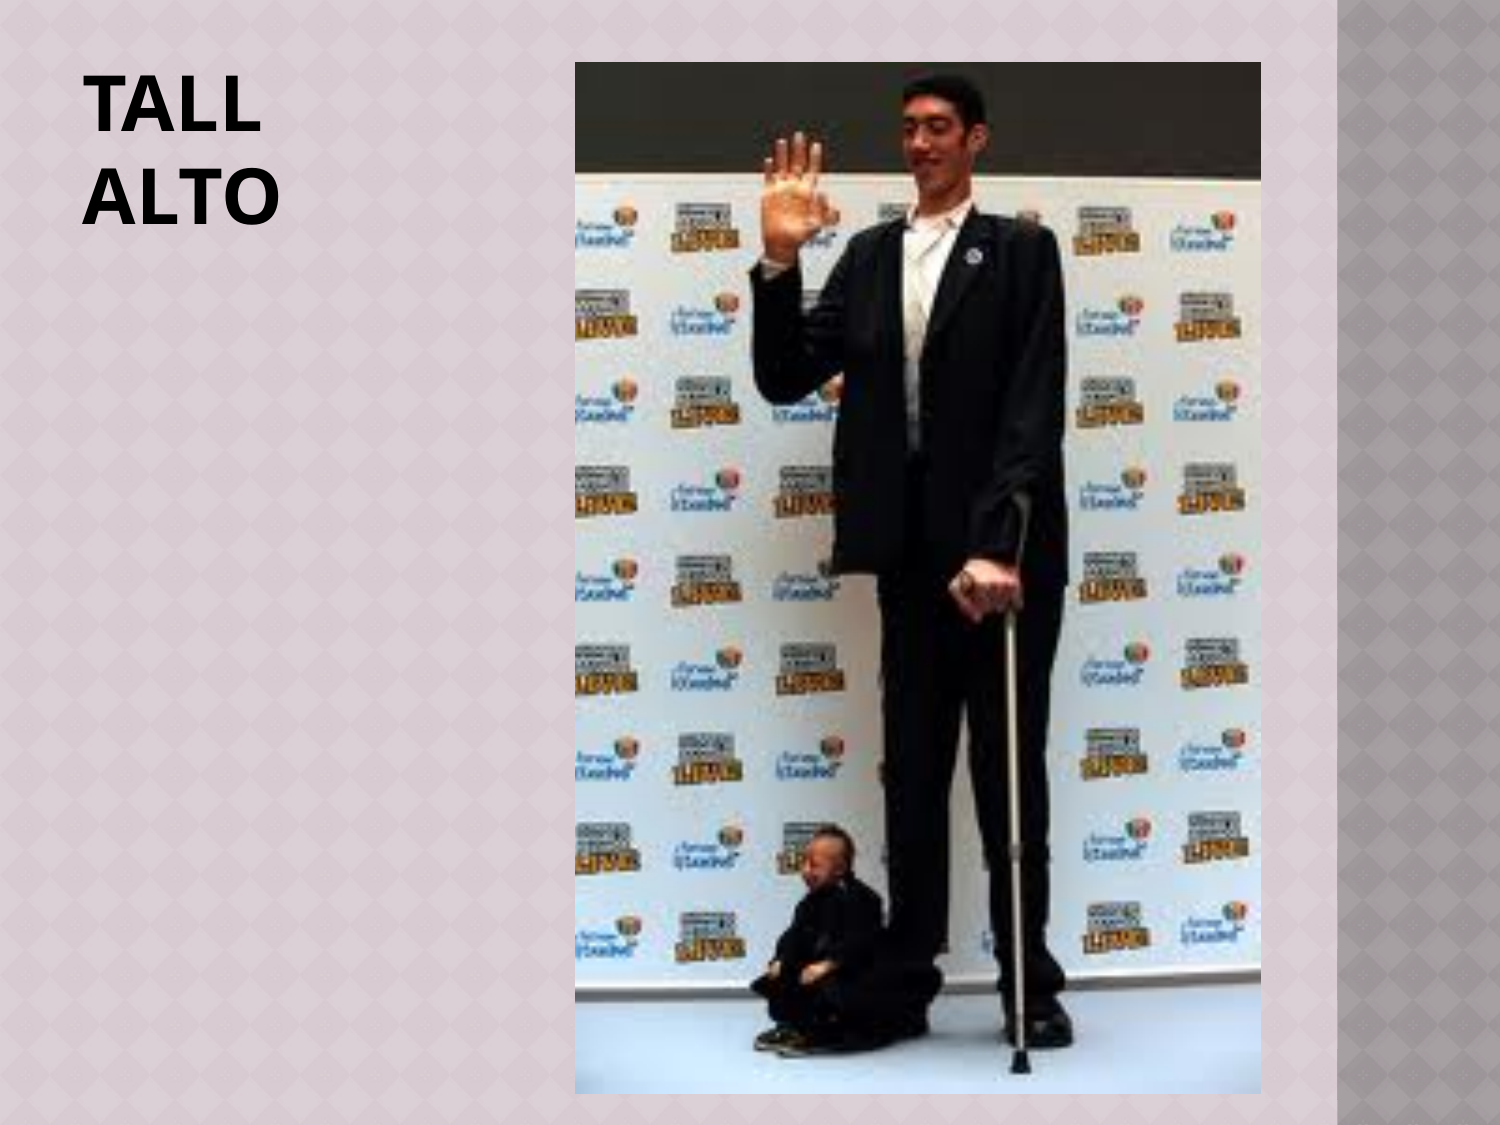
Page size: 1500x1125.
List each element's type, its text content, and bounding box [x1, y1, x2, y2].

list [574, 62, 1262, 1094]
title Tall alto [75, 52, 1263, 240]
